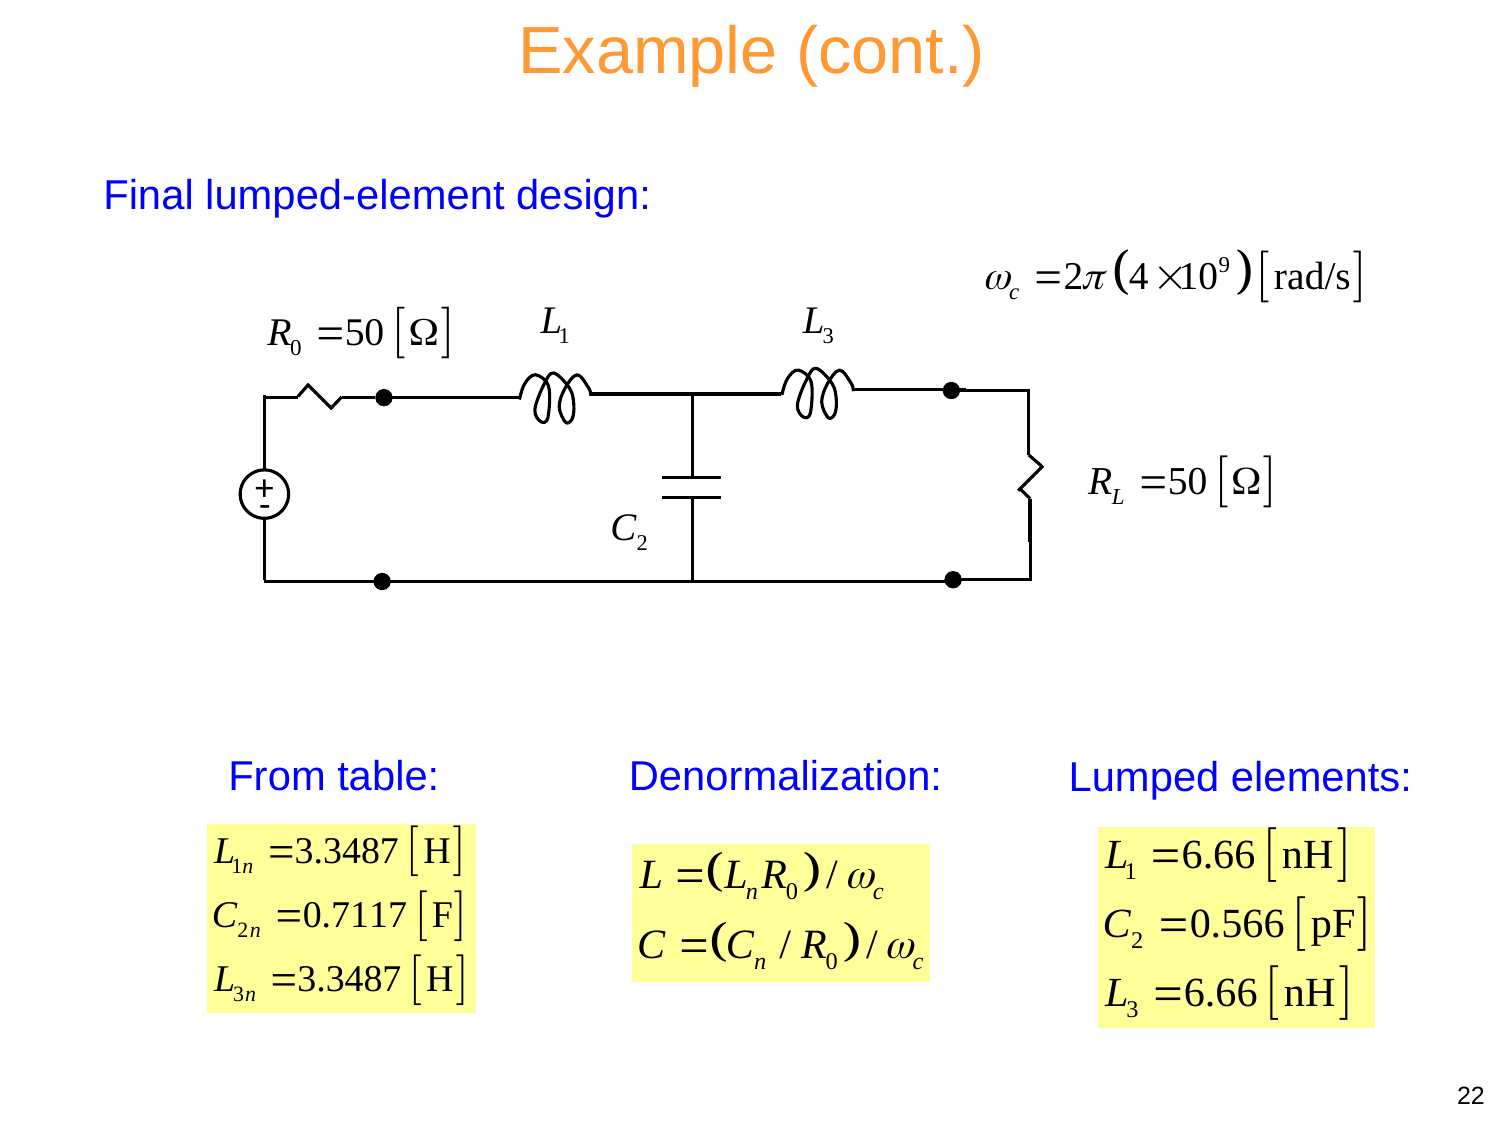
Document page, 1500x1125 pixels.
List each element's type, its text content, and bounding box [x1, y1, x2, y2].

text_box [631, 843, 931, 983]
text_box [1097, 826, 1376, 1028]
text_box Lumped elements: [1053, 742, 1427, 808]
text_box From table: [213, 741, 455, 806]
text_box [978, 243, 1371, 317]
slide_number 22 [1149, 1065, 1500, 1125]
text_box Example (cont.) [503, 0, 1001, 95]
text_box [239, 294, 1283, 589]
text_box Denormalization: [613, 741, 958, 806]
text_box Final lumped-element design: [88, 160, 666, 226]
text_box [207, 823, 477, 1014]
